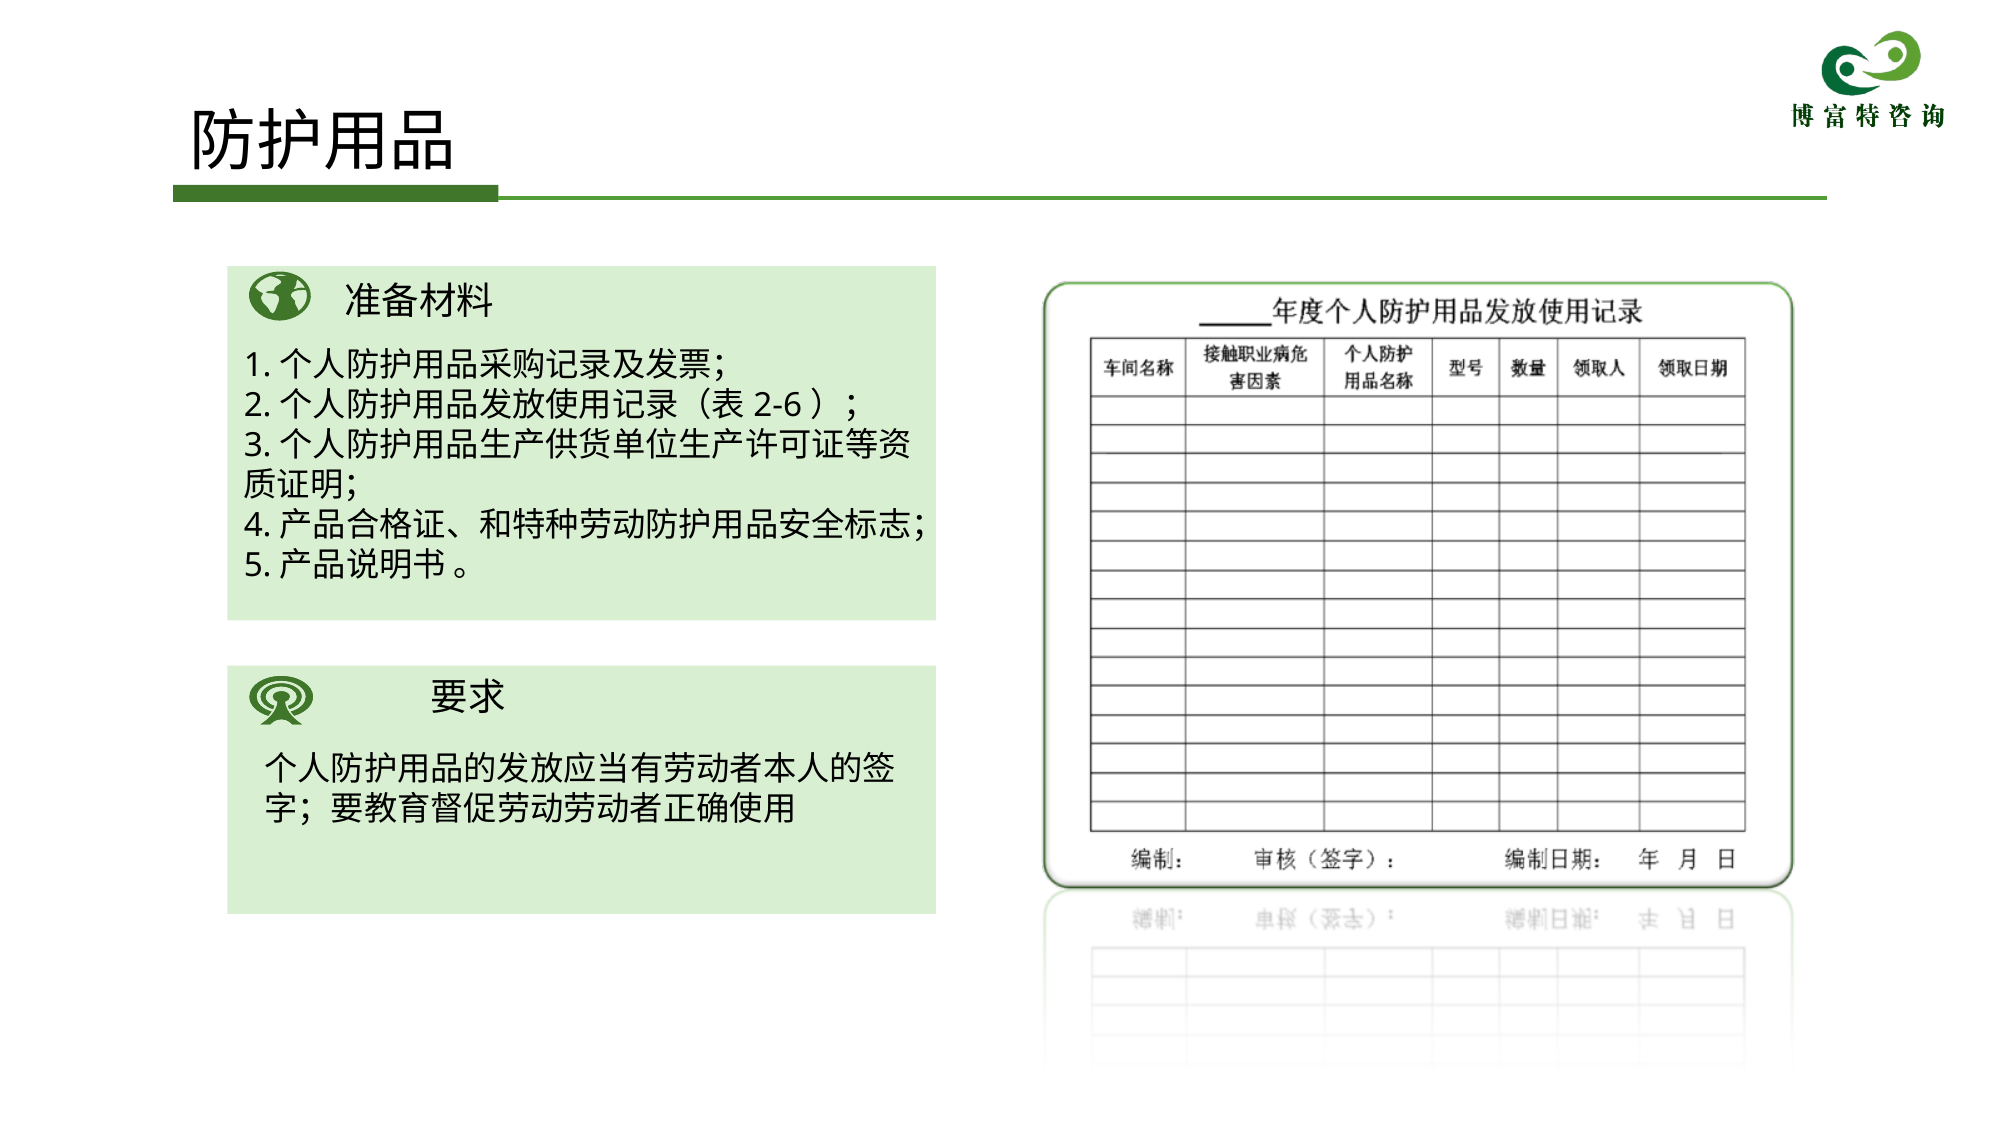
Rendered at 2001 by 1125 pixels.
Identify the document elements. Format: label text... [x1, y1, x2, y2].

text_box [227, 665, 936, 914]
text_box 防护用品 [175, 90, 472, 184]
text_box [259, 665, 936, 835]
picture [1038, 279, 1797, 1125]
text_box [173, 184, 1827, 202]
picture [1772, 30, 1969, 131]
text_box 个人防护用品的发放应当有劳动者本人的签字；要教育督促劳动劳动者正确使用 [249, 739, 259, 835]
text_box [249, 675, 259, 725]
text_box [227, 266, 936, 621]
